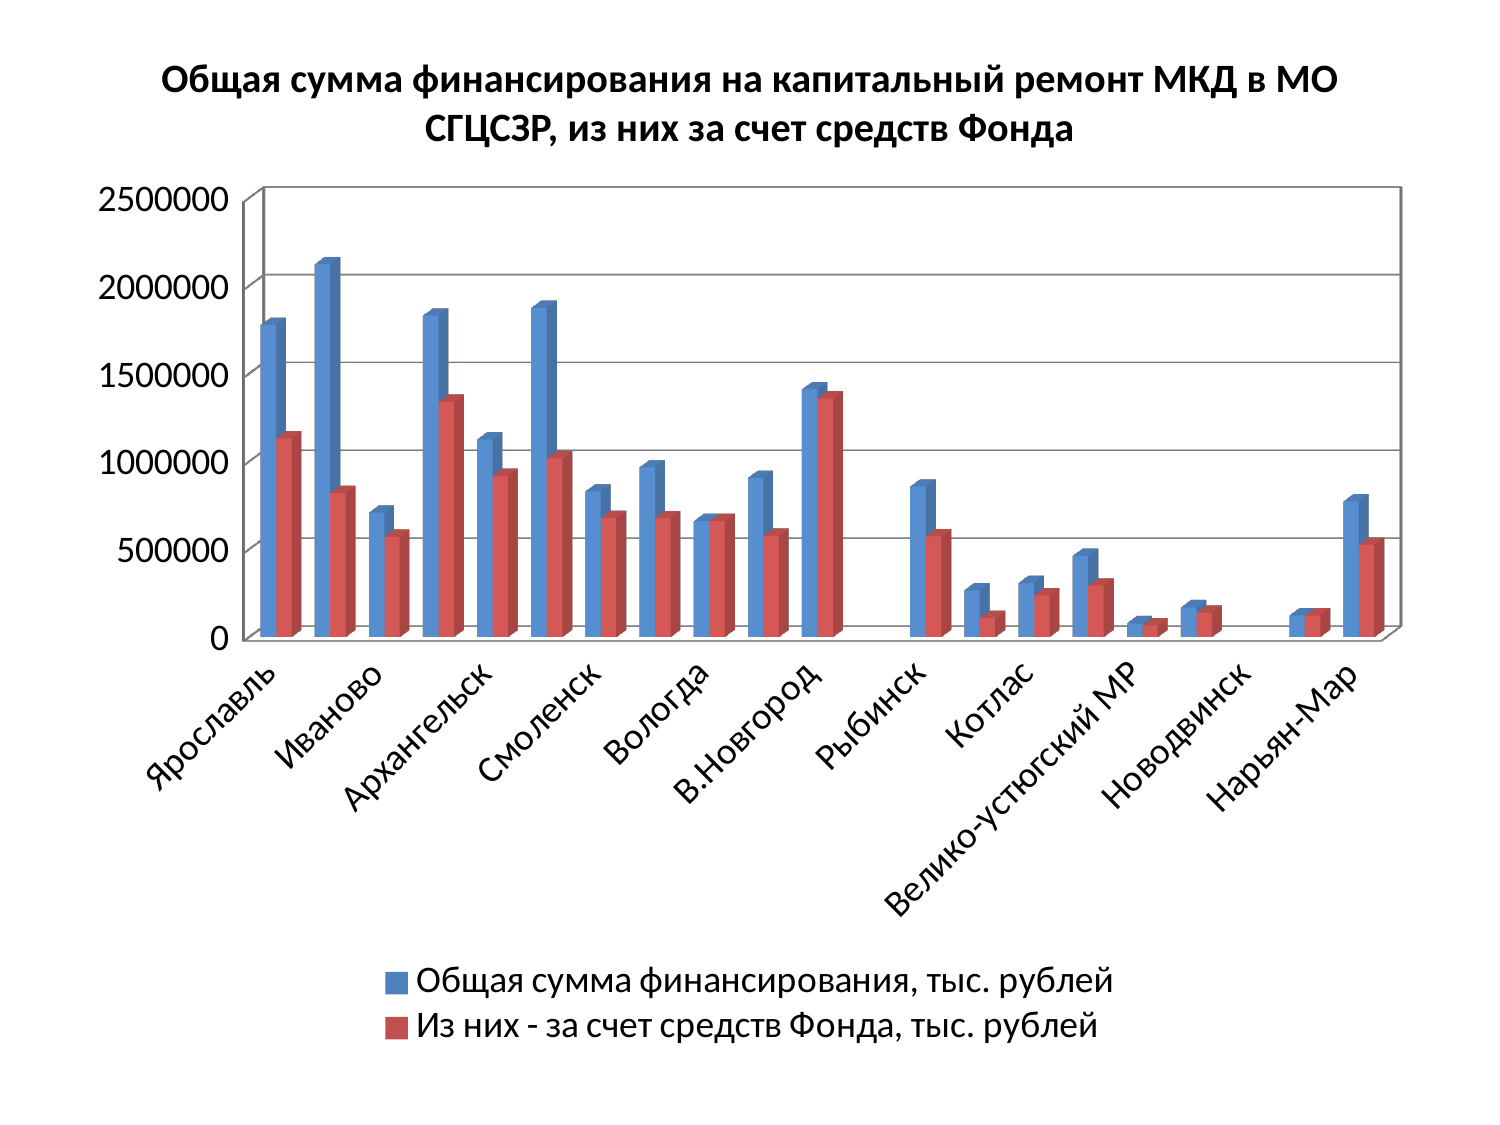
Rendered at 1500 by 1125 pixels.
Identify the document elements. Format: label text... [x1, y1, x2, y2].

title Общая сумма финансирования на капитальный ремонт МКД в МО СГЦСЗР, из них за счет средств Фонда [75, 45, 1425, 162]
chart [70, 163, 1430, 1055]
